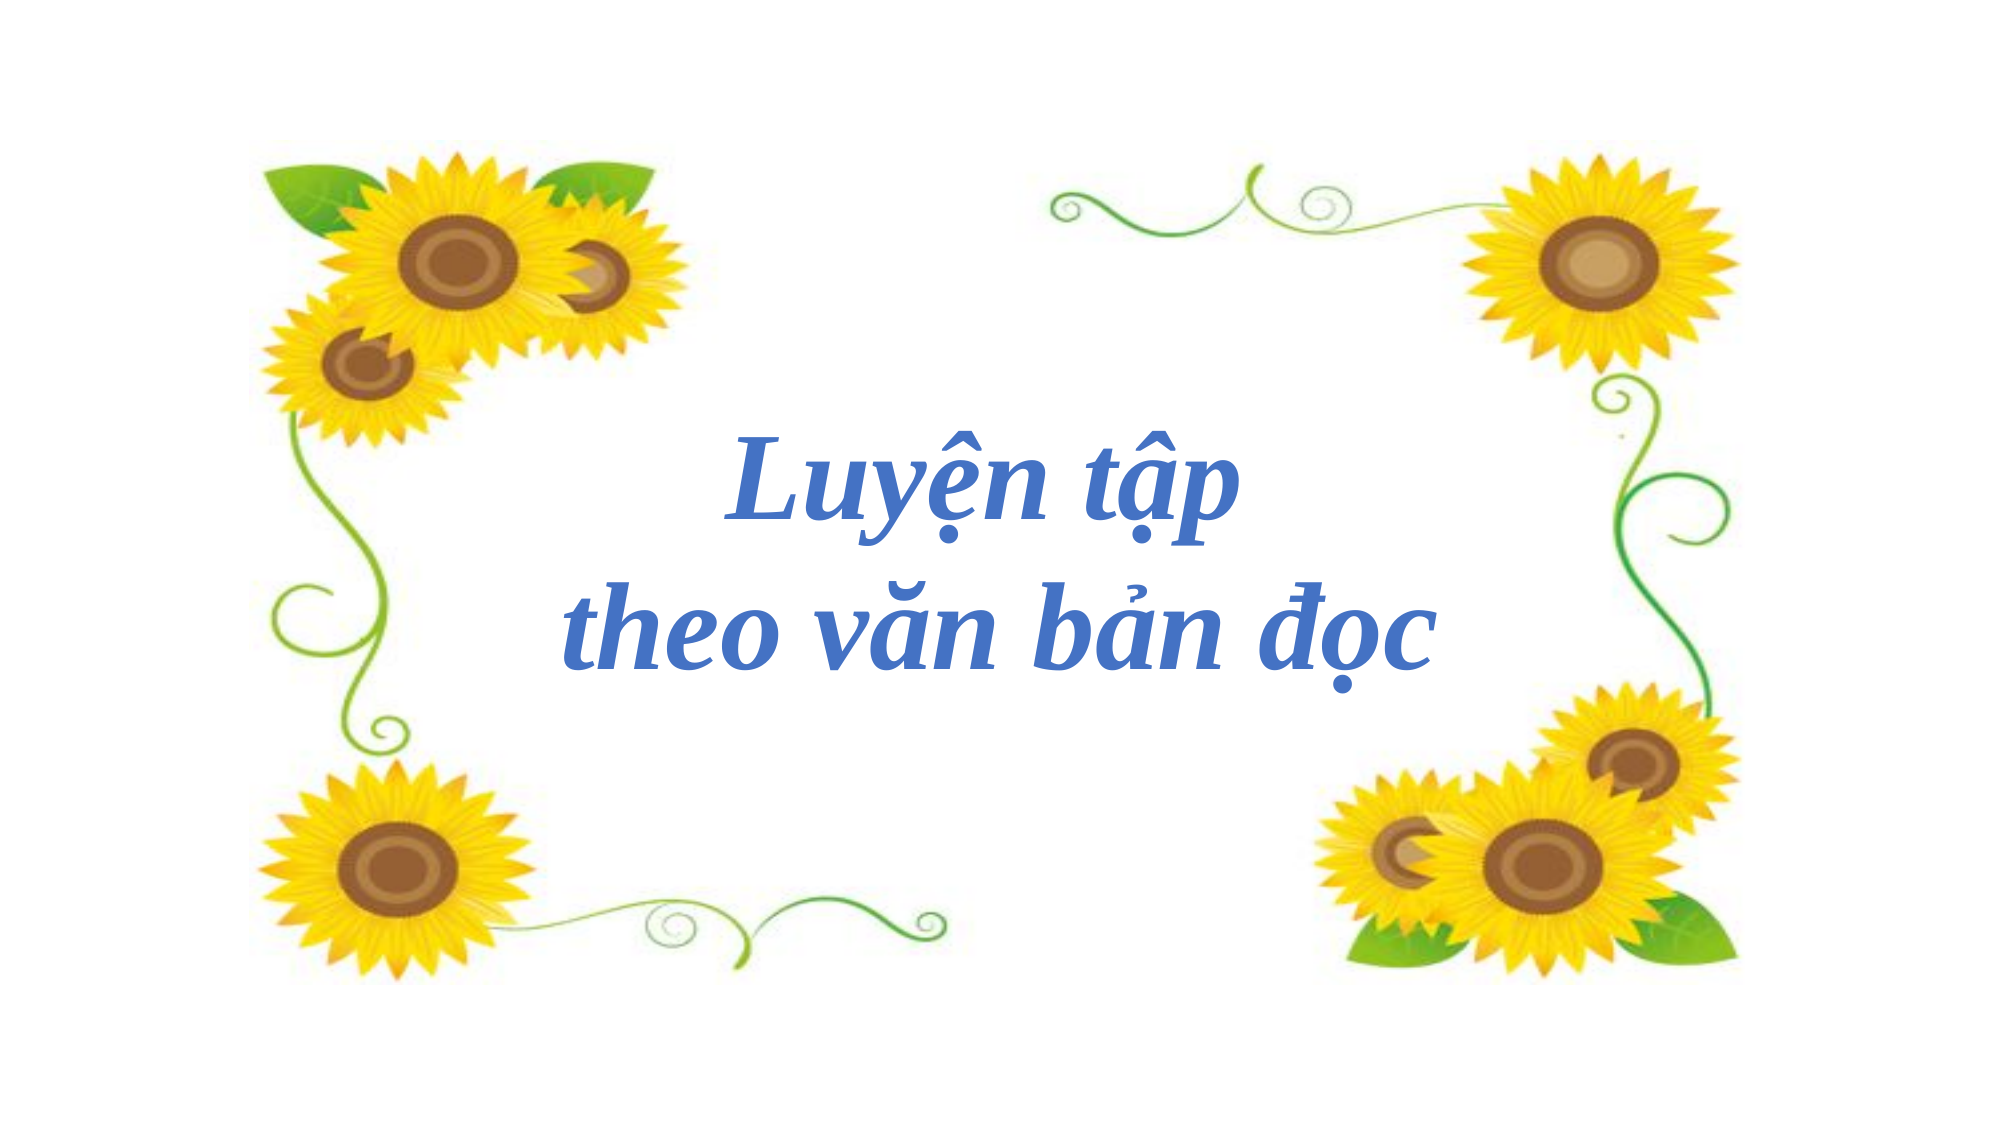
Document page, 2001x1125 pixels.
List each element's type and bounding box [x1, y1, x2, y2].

picture [249, 140, 1750, 985]
